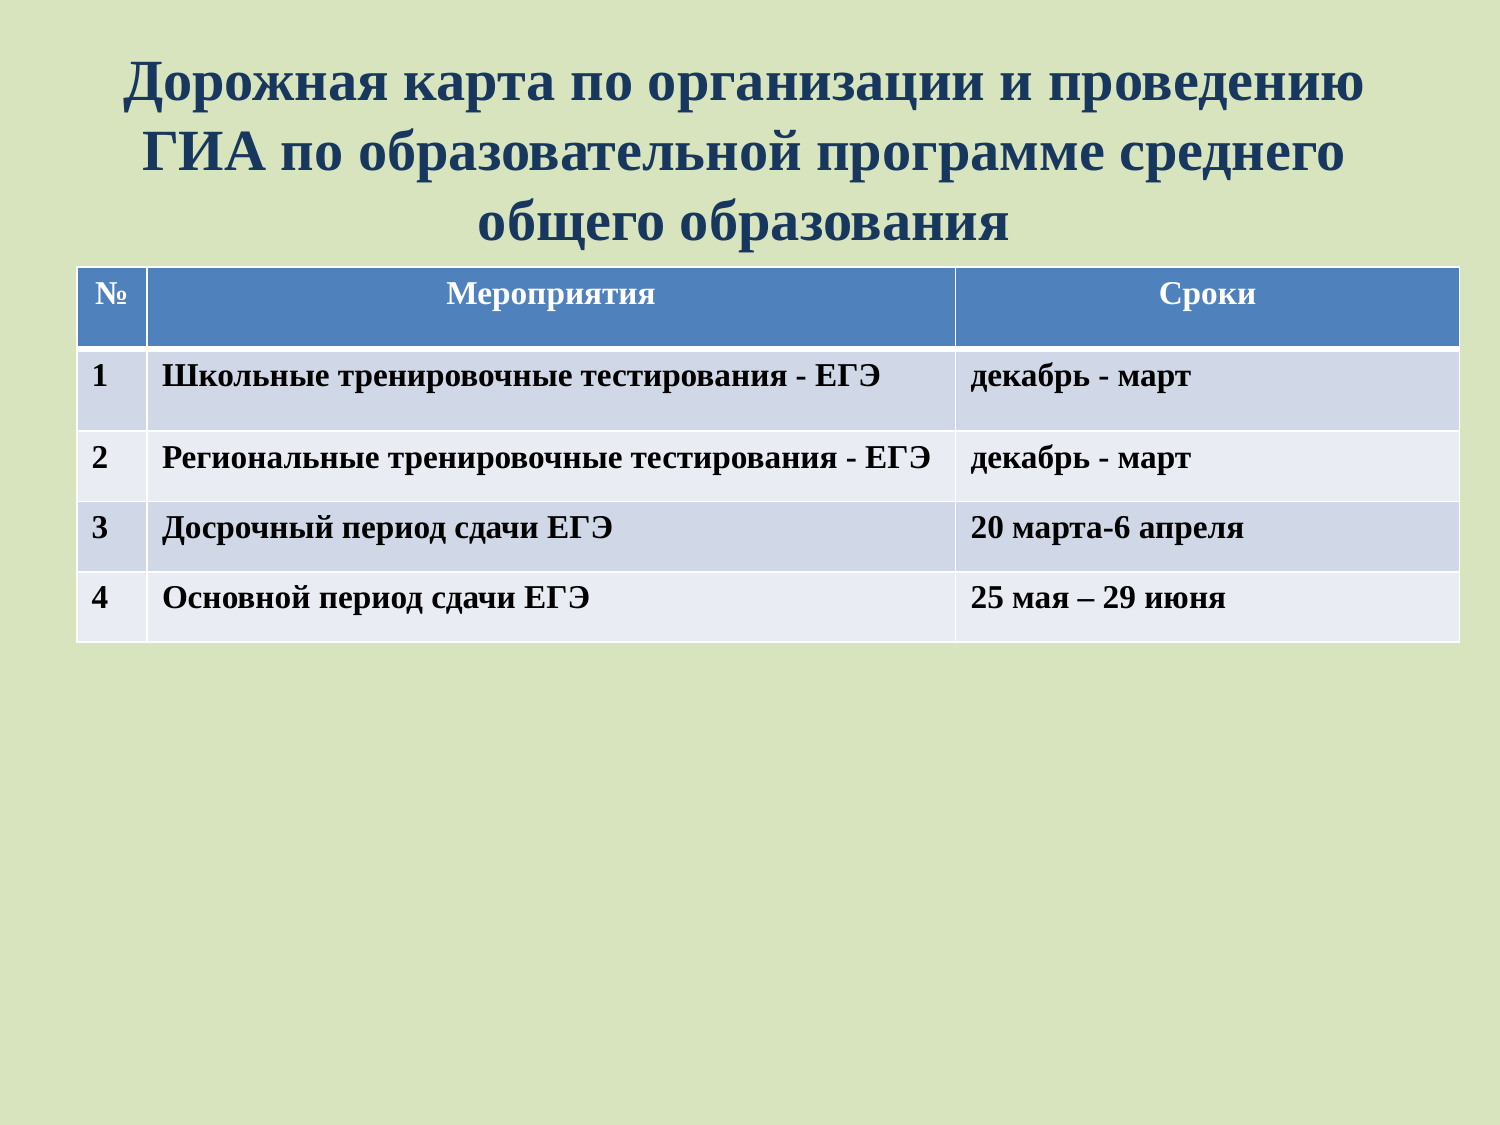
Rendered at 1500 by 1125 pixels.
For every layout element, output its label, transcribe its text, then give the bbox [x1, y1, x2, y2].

table_cell Региональные тренировочные тестирования - ЕГЭ [148, 432, 955, 501]
table_cell 25 мая – 29 июня [956, 573, 1459, 641]
table_cell 20 марта-6 апреля [956, 502, 1459, 571]
table_cell декабрь - март [956, 352, 1459, 430]
table_cell Досрочный период сдачи ЕГЭ [148, 502, 955, 571]
table_cell 4 [78, 573, 146, 641]
table_header Сроки [956, 268, 1459, 346]
table_cell Школьные тренировочные тестирования - ЕГЭ [148, 352, 955, 430]
table_cell Основной период сдачи ЕГЭ [148, 573, 955, 641]
table_cell 3 [78, 502, 146, 571]
table_cell 2 [78, 432, 146, 501]
table_header Мероприятия [148, 268, 955, 346]
table_header № [78, 268, 146, 346]
table_cell декабрь - март [956, 432, 1459, 501]
text_box Дорожная карта по организации и проведению ГИА по образовательной программе среднего общего образования [46, 35, 1442, 260]
table_cell 1 [78, 352, 146, 430]
